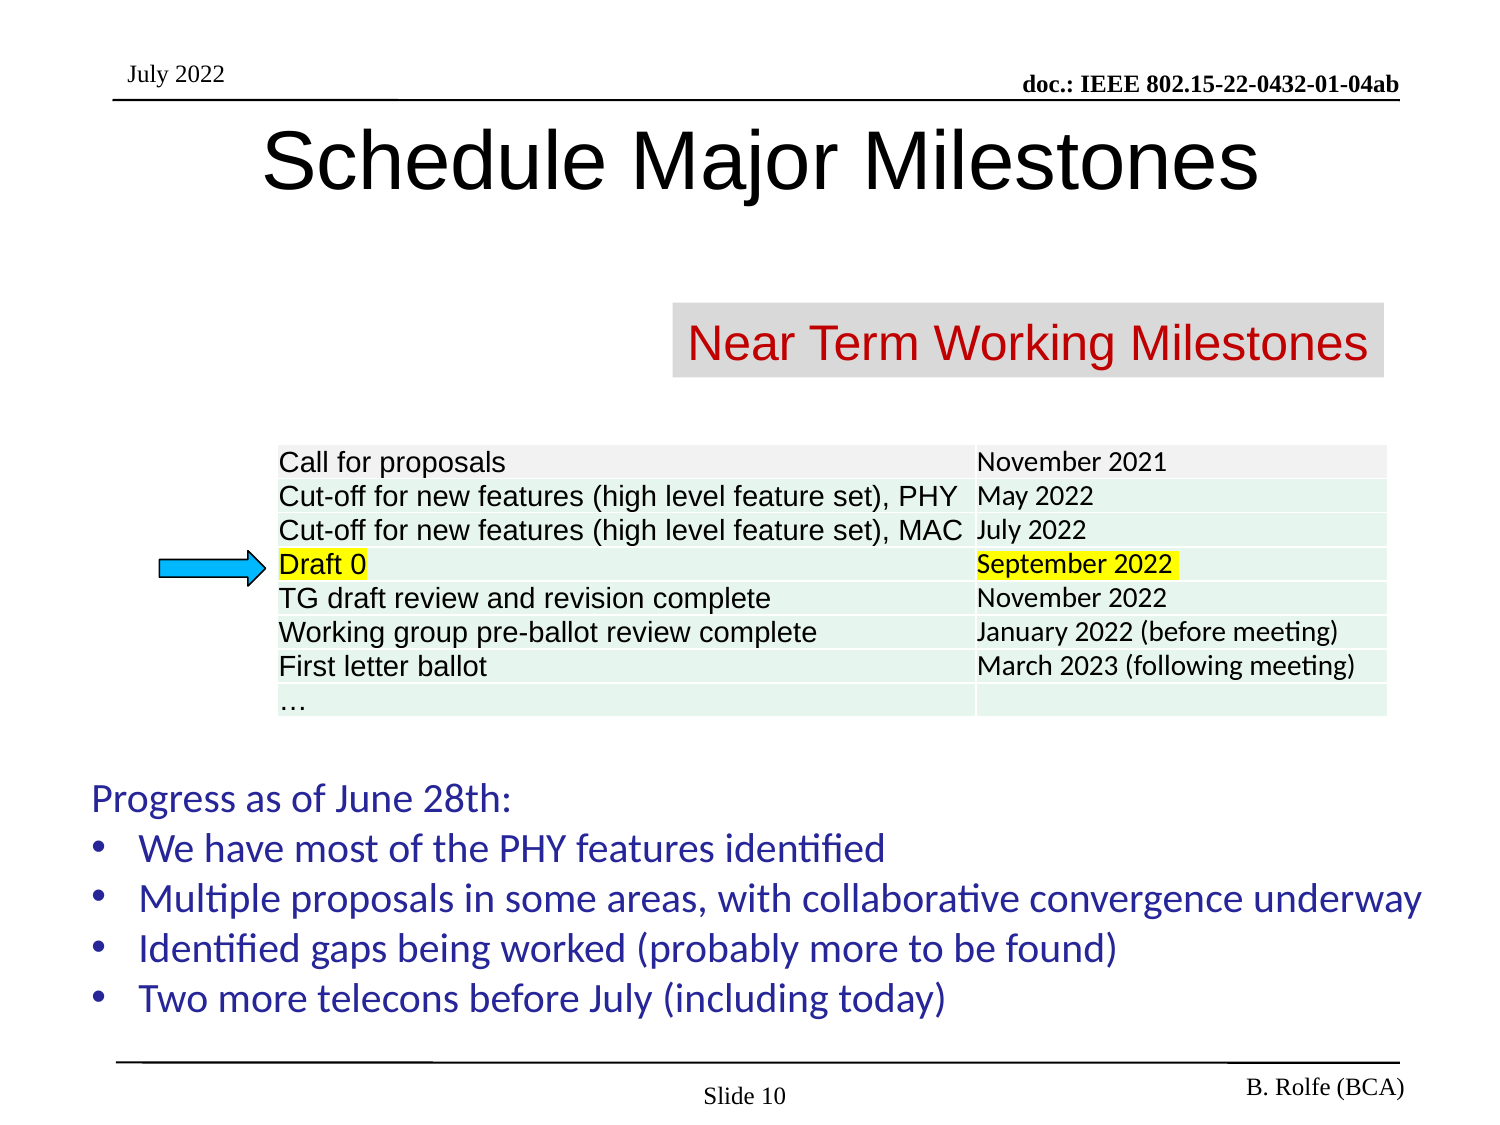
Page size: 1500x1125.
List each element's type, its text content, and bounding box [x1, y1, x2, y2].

table_cell July 2022 [977, 513, 1387, 546]
table_cell May 2022 [977, 479, 1387, 512]
table_cell … [278, 684, 975, 716]
table_header Call for proposals [278, 445, 975, 478]
table_cell First letter ballot [278, 650, 975, 682]
table_cell [977, 684, 1387, 716]
text_box Near Term Working Milestones [672, 302, 1384, 378]
table_cell January 2022 (before meeting) [977, 616, 1387, 648]
table_cell Working group pre-ballot review complete [278, 616, 975, 648]
text_box Progress as of June 28th: We have most of the PHY features identified Multiple proposals in some areas, with collaborative convergence underway Identified gaps being worked (probably more to be found) Two more telecons before July (including today) [76, 763, 1459, 1029]
text_box [159, 550, 266, 587]
table_cell November 2022 [977, 582, 1387, 614]
table_cell Draft 0 [278, 548, 975, 580]
table_cell Cut-off for new features (high level feature set), PHY [278, 479, 975, 512]
title Schedule Major Milestones [123, 112, 1398, 200]
table_cell September 2022 [977, 548, 1387, 580]
table_cell TG draft review and revision complete [278, 582, 975, 614]
table_cell March 2023 (following meeting) [977, 650, 1387, 682]
table_cell Cut-off for new features (high level feature set), MAC [278, 513, 975, 546]
slide_number Slide 10 [690, 1075, 799, 1115]
table_header November 2021 [977, 445, 1387, 478]
